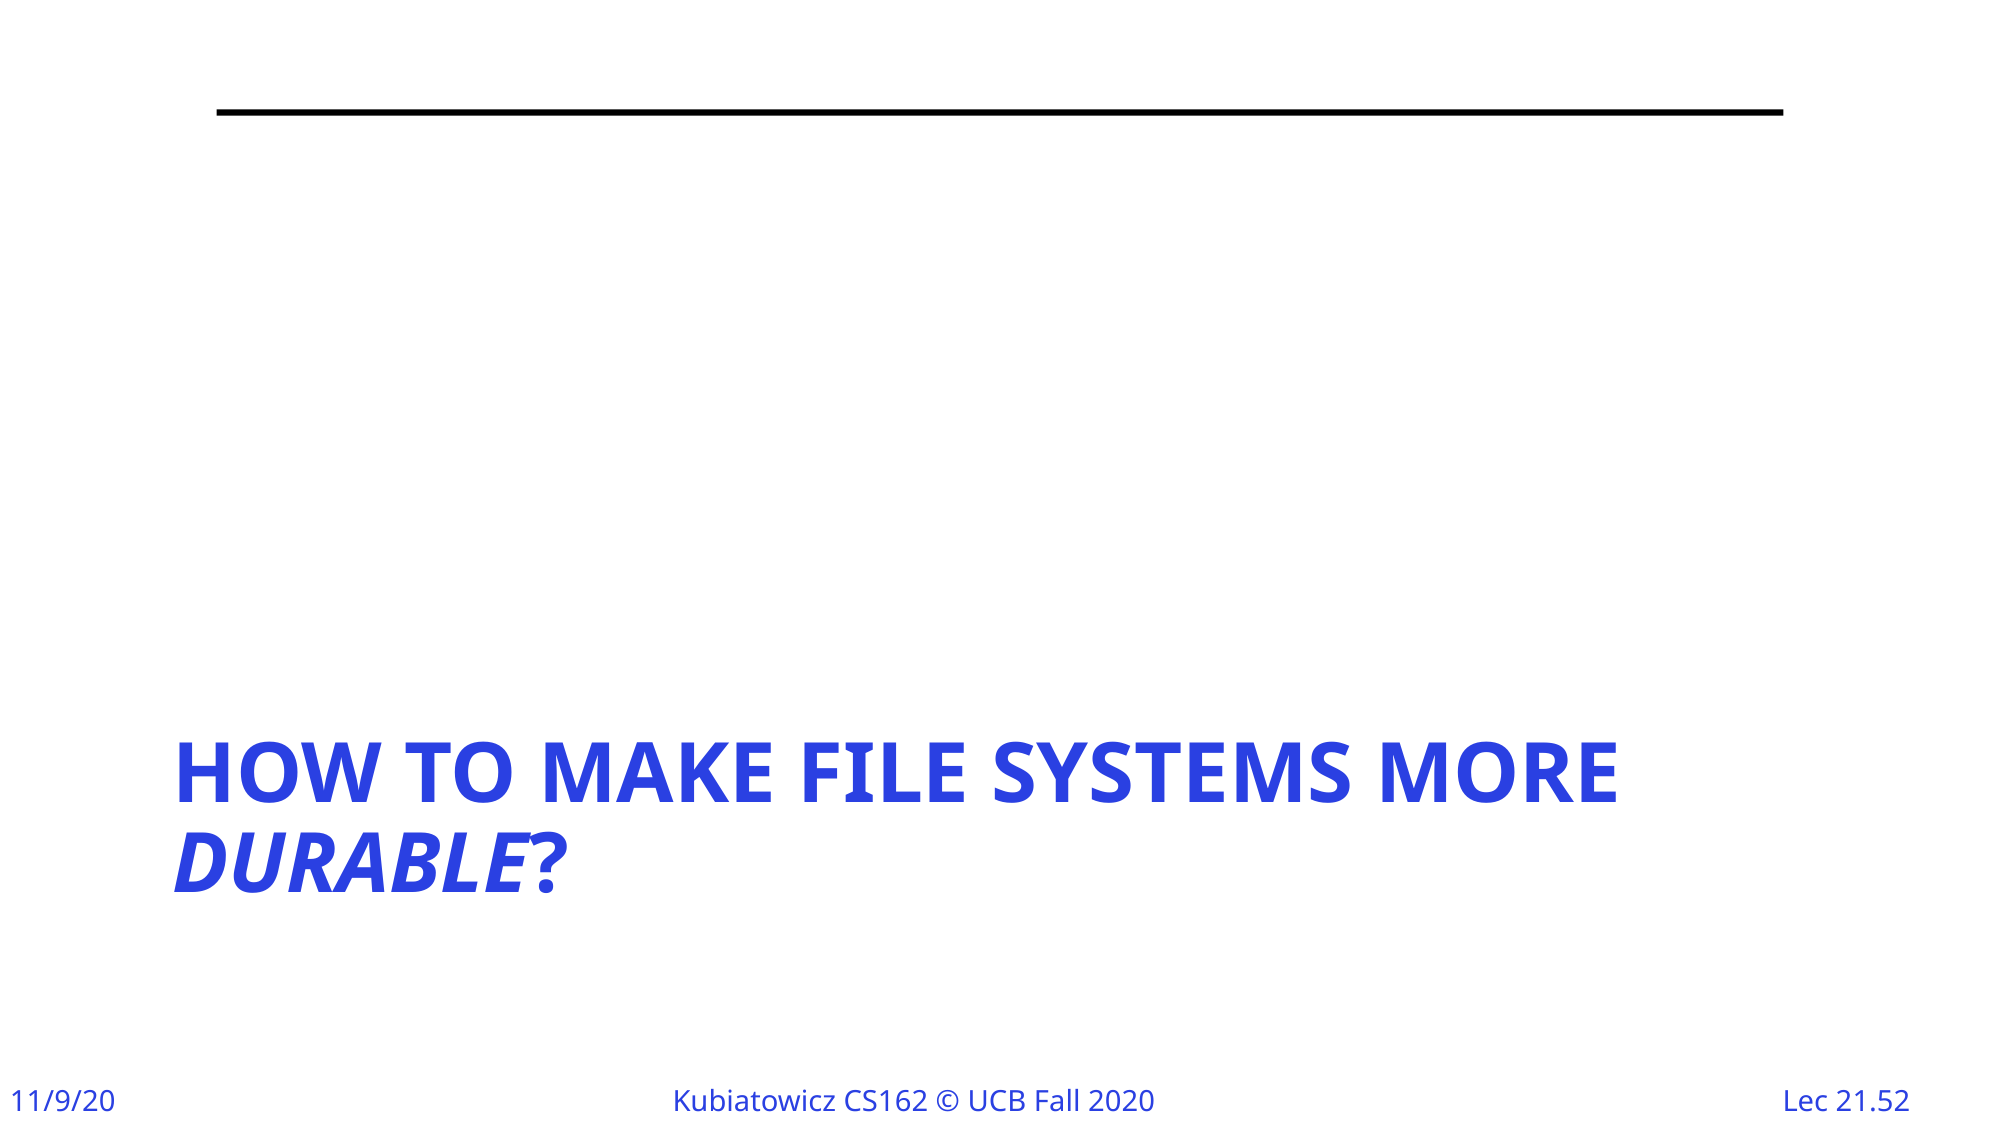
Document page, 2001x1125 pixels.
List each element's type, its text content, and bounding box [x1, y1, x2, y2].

title How to make File Systems more Durable? [157, 722, 1858, 947]
